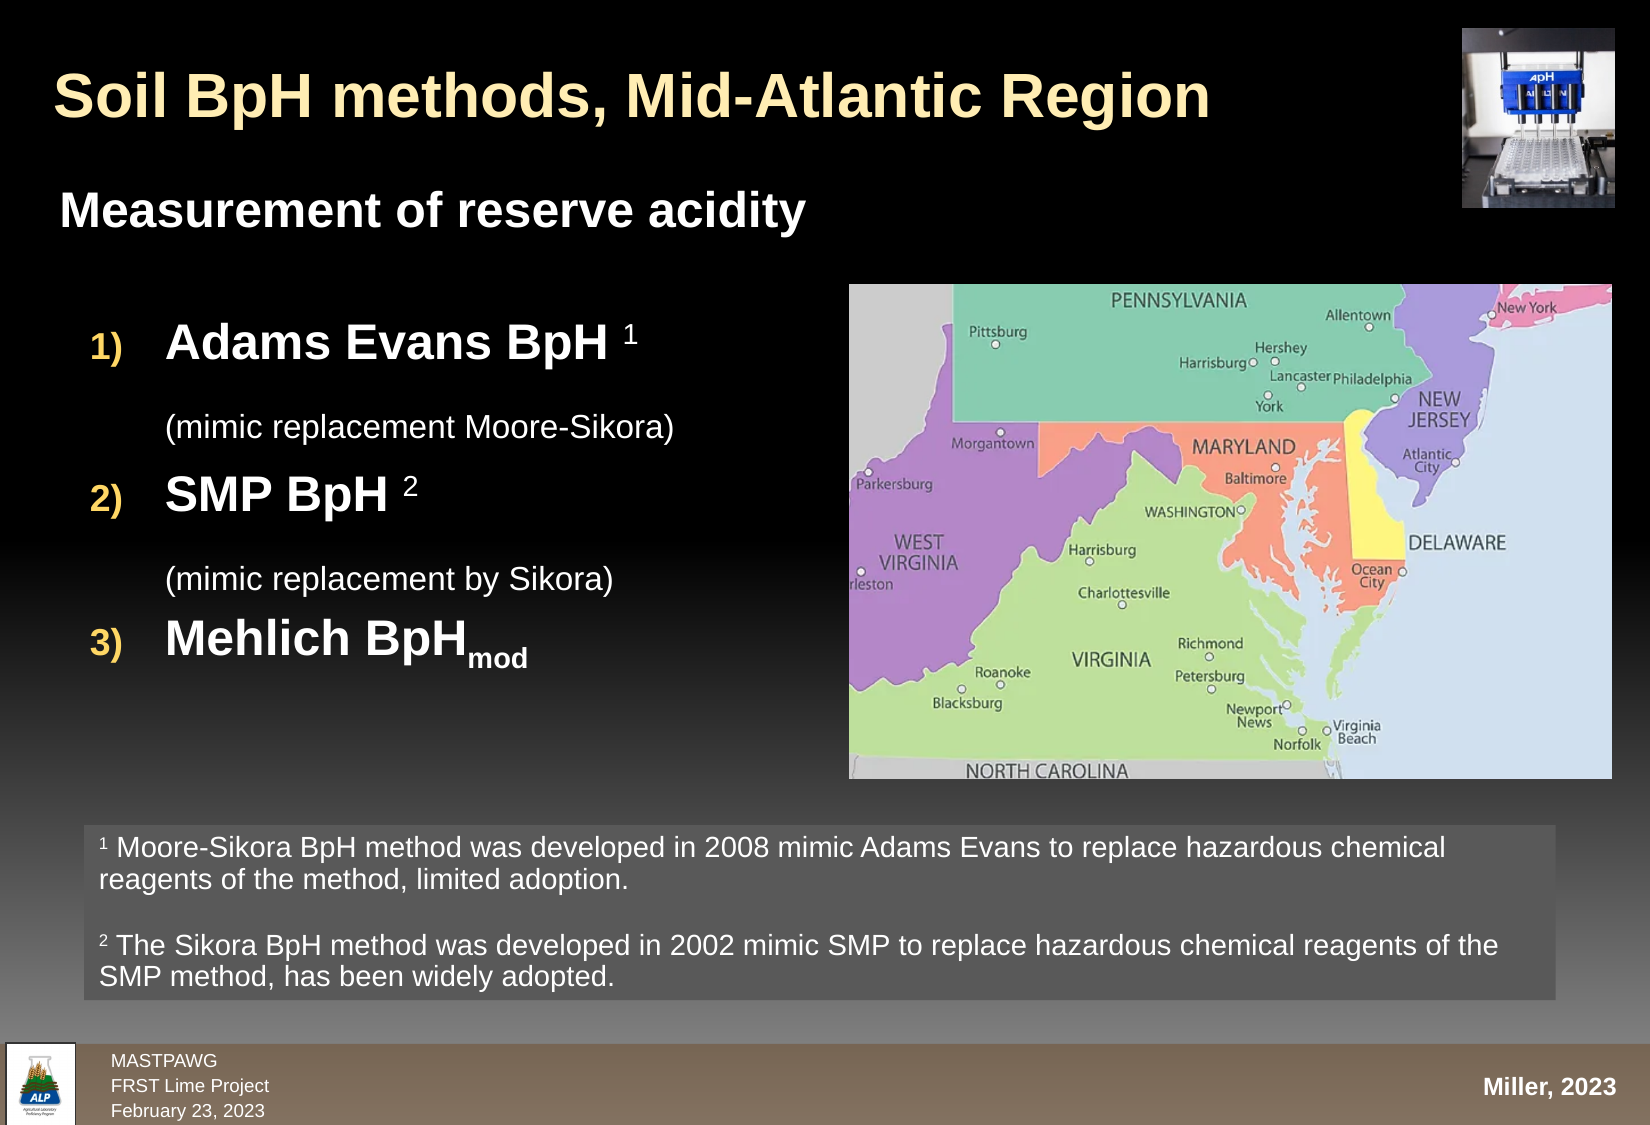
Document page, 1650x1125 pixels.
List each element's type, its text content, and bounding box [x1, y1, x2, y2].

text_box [0, 1038, 1650, 1125]
text_box Adams Evans BpH 1 (mimic replacement Moore-Sikora) SMP BpH 2 (mimic replacement by Sikora) Mehlich BpHmod [75, 287, 775, 682]
text_box Soil BpH methods, Mid-Atlantic Region [39, 47, 1229, 137]
picture [1462, 28, 1615, 208]
text_box Measurement of reserve acidity [44, 169, 823, 245]
picture [849, 284, 1612, 780]
text_box 1 Moore-Sikora BpH method was developed in 2008 mimic Adams Evans to replace hazardous chemical reagents of the method, limited adoption. 2 The Sikora BpH method was developed in 2002 mimic SMP to replace hazardous chemical reagents of the SMP method, has been widely adopted. [84, 825, 1556, 1001]
